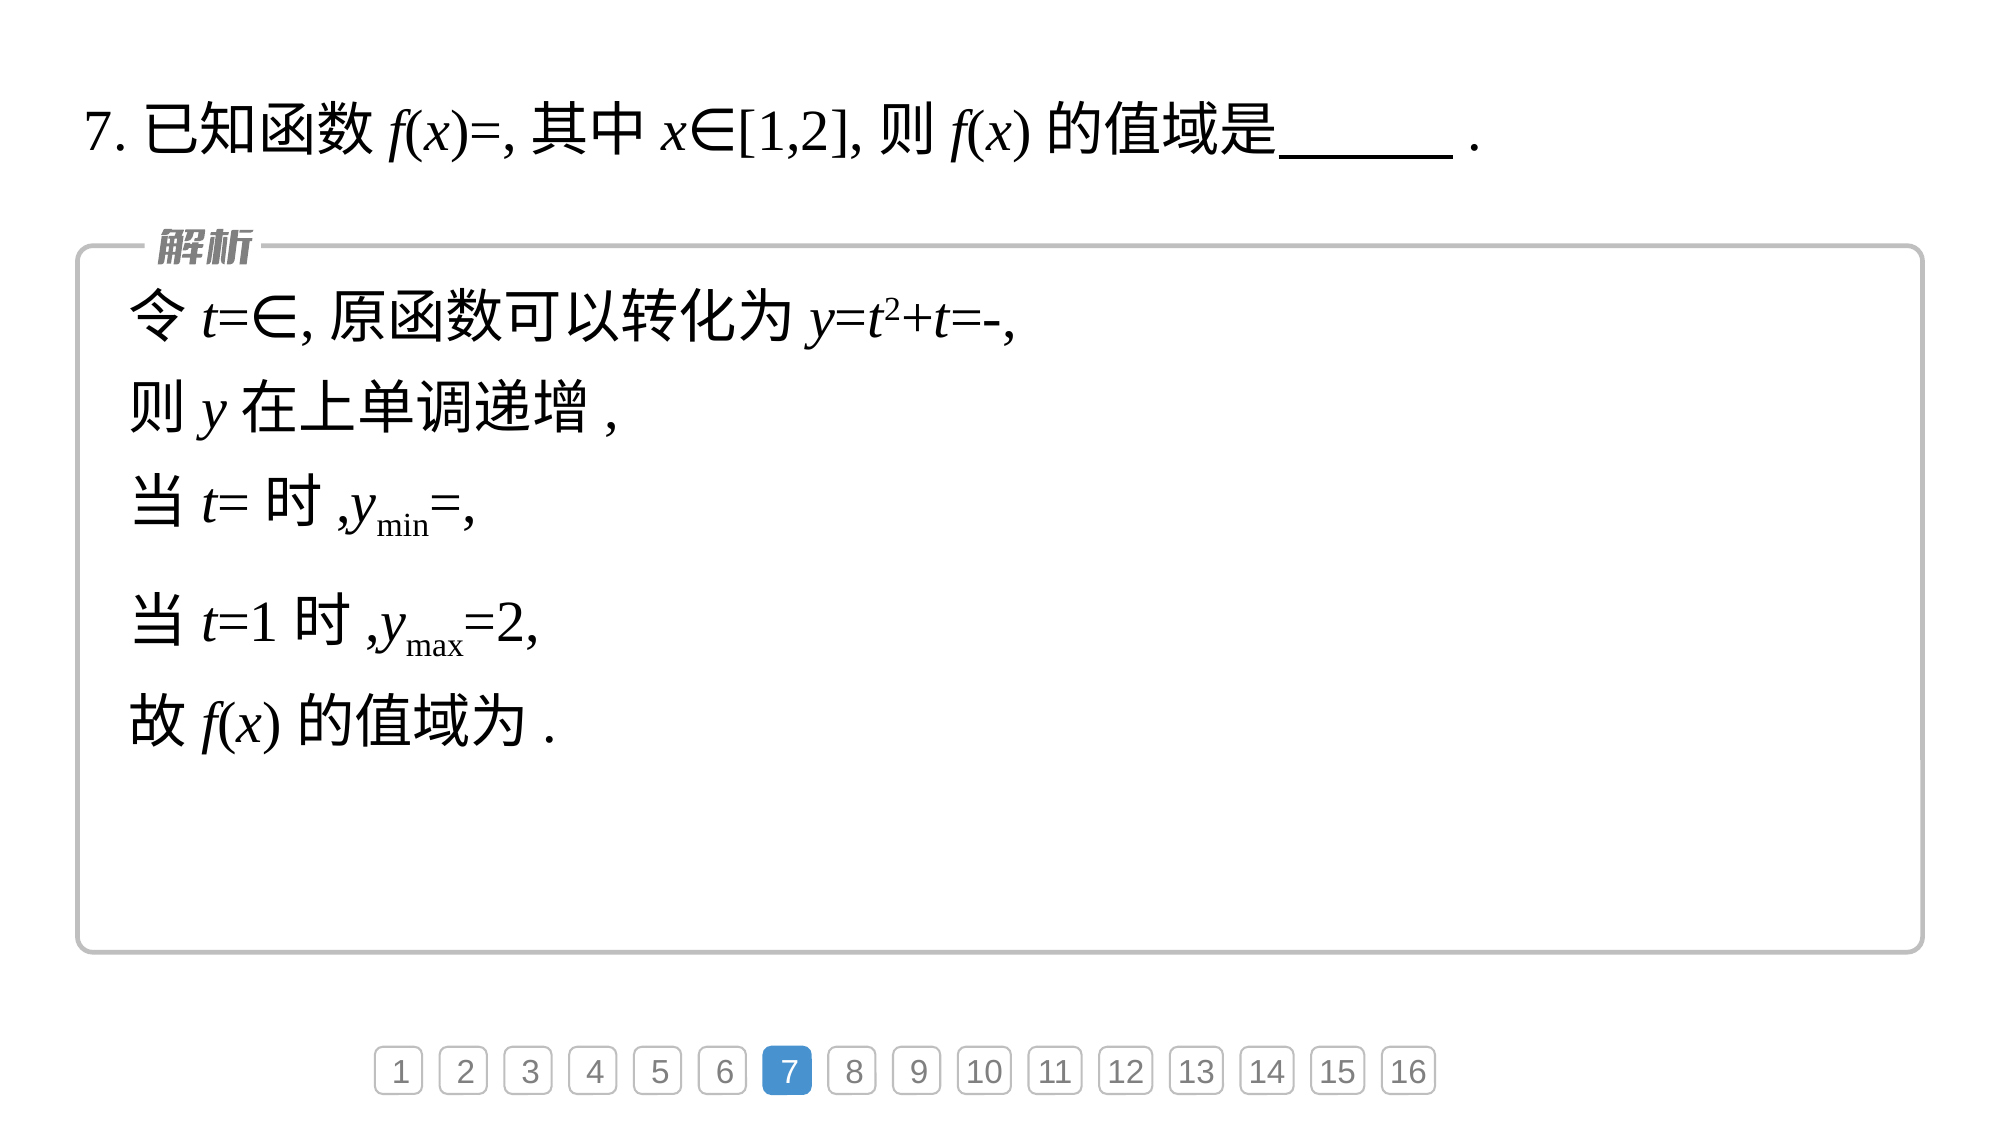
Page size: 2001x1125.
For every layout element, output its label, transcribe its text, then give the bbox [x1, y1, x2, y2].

text_box 6 [697, 1045, 748, 1096]
text_box 12 [1098, 1045, 1154, 1096]
text_box 2 [438, 1045, 488, 1096]
text_box 9 [891, 1045, 942, 1096]
text_box 15 [1310, 1045, 1366, 1096]
text_box 3 [503, 1045, 553, 1096]
text_box 4 [568, 1045, 618, 1096]
text_box 5 [632, 1045, 683, 1096]
text_box 1 [373, 1045, 424, 1096]
text_box 10 [956, 1045, 1012, 1096]
text_box 11 [1027, 1045, 1083, 1096]
text_box 14 [1239, 1045, 1295, 1096]
text_box 7 [762, 1045, 812, 1096]
text_box 8 [827, 1045, 877, 1096]
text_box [77, 227, 1923, 953]
text_box 16 [1380, 1045, 1437, 1096]
text_box 13 [1168, 1045, 1225, 1096]
